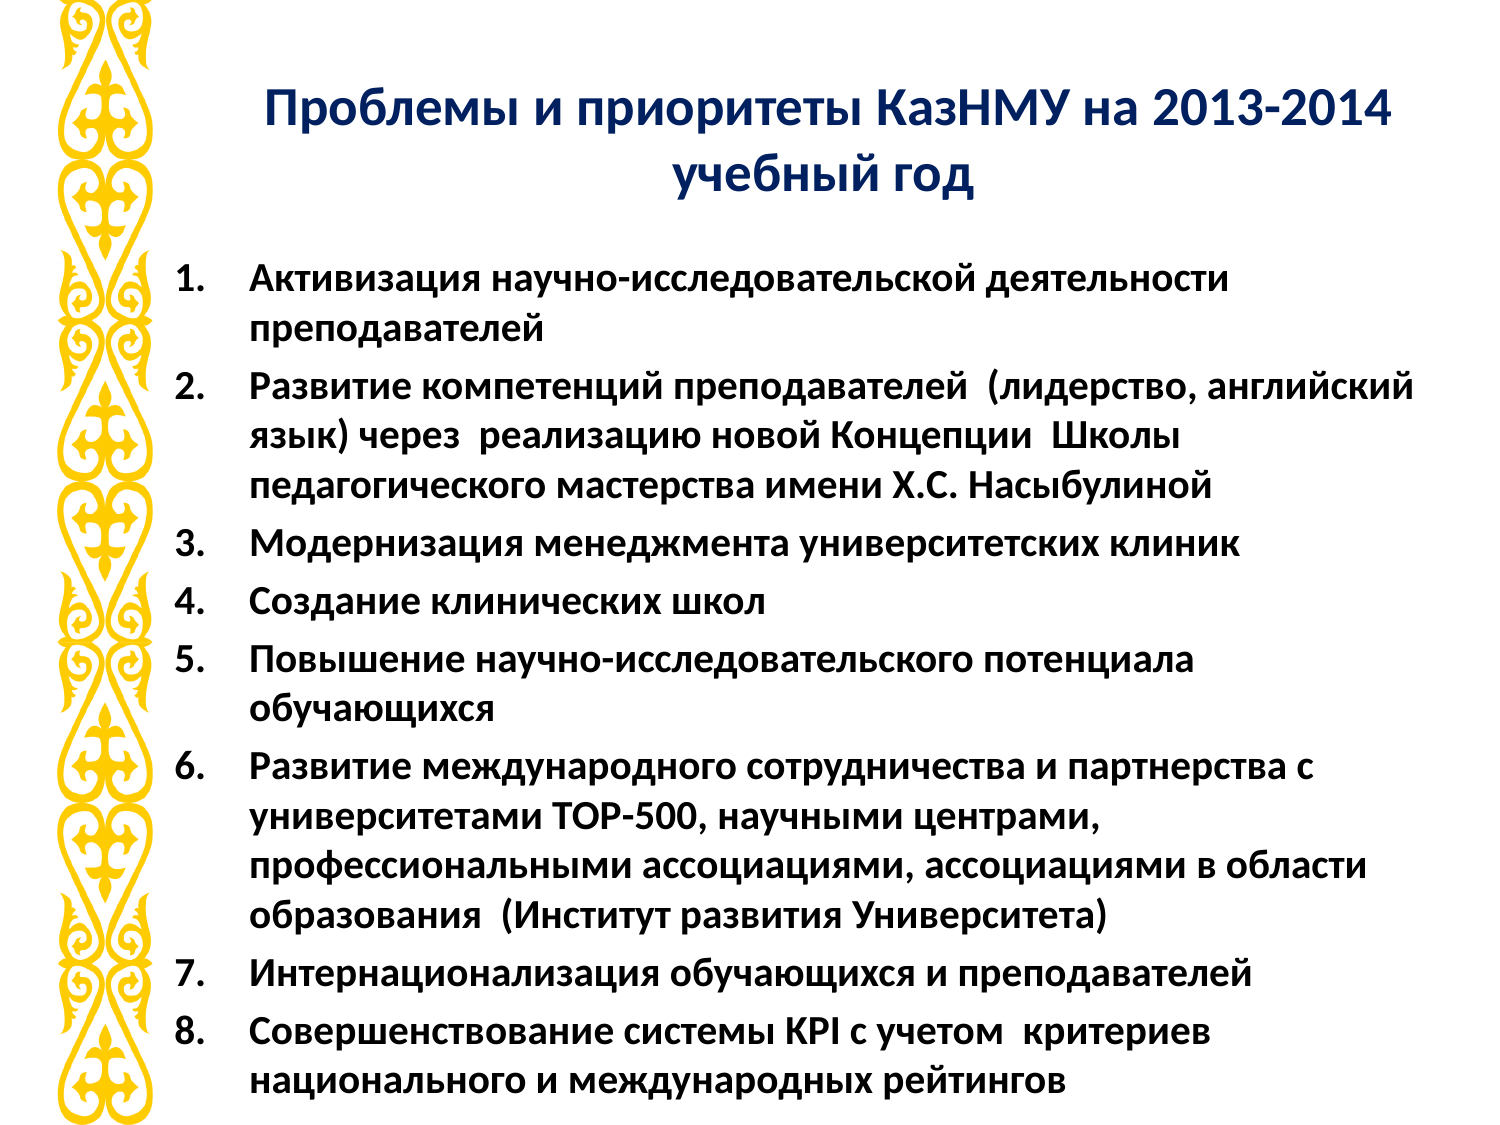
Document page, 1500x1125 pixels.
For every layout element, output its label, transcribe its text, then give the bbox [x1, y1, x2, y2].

title Проблемы и приоритеты КазНМУ на 2013-2014 учебный год [159, 61, 1500, 211]
picture [57, 0, 153, 1125]
list Активизация научно-исследовательской деятельности преподавателей Развитие компетенций преподавателей (лидерство, английский язык) через реализацию новой Концепции Школы педагогического мастерства имени Х.С. Насыбулиной Модернизация менеджмента университетских клиник Создание клинических школ Повышение научно-исследовательского потенциала обучающихся Развитие международного сотрудничества и партнерства с университетами ТОР-500, научными центрами, профессиональными ассоциациями, ассоциациями в области образования (Институт развития Университета) Интернационализация обучающихся и преподавателей Совершенствование системы KPI с учетом критериев национального и международных рейтингов [159, 242, 1459, 1114]
